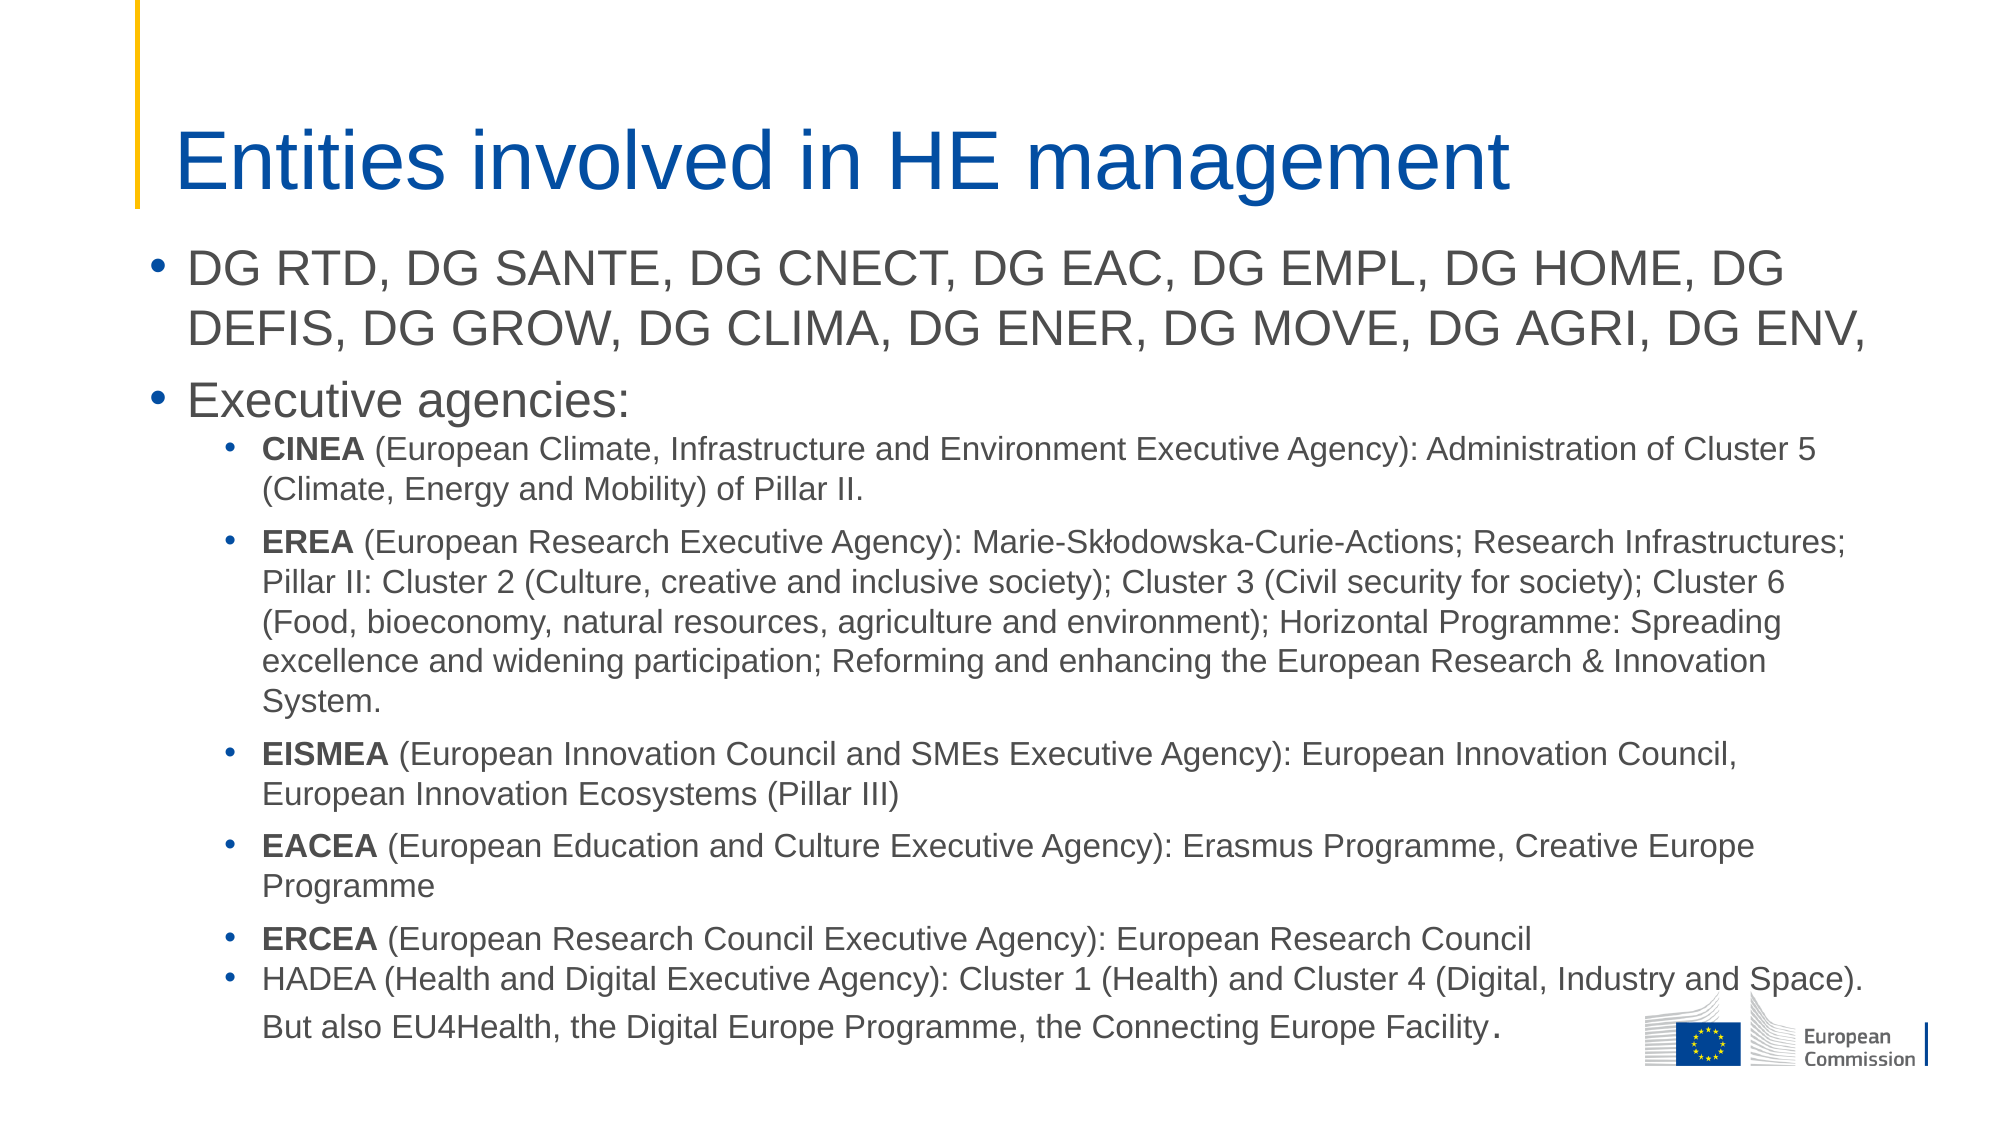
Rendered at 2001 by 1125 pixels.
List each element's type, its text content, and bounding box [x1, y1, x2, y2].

title Entities involved in HE management [159, 79, 1885, 208]
picture [1901, 991, 1928, 1066]
list DG RTD, DG SANTE, DG CNECT, DG EAC, DG EMPL, DG HOME, DG DEFIS, DG GROW, DG CLIMA, DG ENER, DG MOVE, DG AGRI, DG ENV, Executive agencies: CINEA (European Climate, Infrastructure and Environment Executive Agency): Administration of Cluster 5 (Climate, Energy and Mobility) of Pillar II. EREA (European Research Executive Agency): Marie-Skłodowska-Curie-Actions; Research Infrastructures; Pillar II: Cluster 2 (Culture, creative and inclusive society); Cluster 3 (Civil security for society); Cluster 6 (Food, bioeconomy, natural resources, agriculture and environment); Horizontal Programme: Spreading excellence and widening participation; Reforming and enhancing the European Research & Innovation System. EISMEA (European Innovation Council and SMEs Executive Agency): European Innovation Council, European Innovation Ecosystems (Pillar III) EACEA (European Education and Culture Executive Agency): Erasmus Programme, Creative Europe Programme ERCEA (European Research Council Executive Agency): European Research Council HADEA (Health and Digital Executive Agency): Cluster 1 (Health) and Cluster 4 (Digital, Industry and Space). But also EU4Health, the Digital Europe Programme, the Connecting Europe Facility. [134, 227, 1901, 1125]
